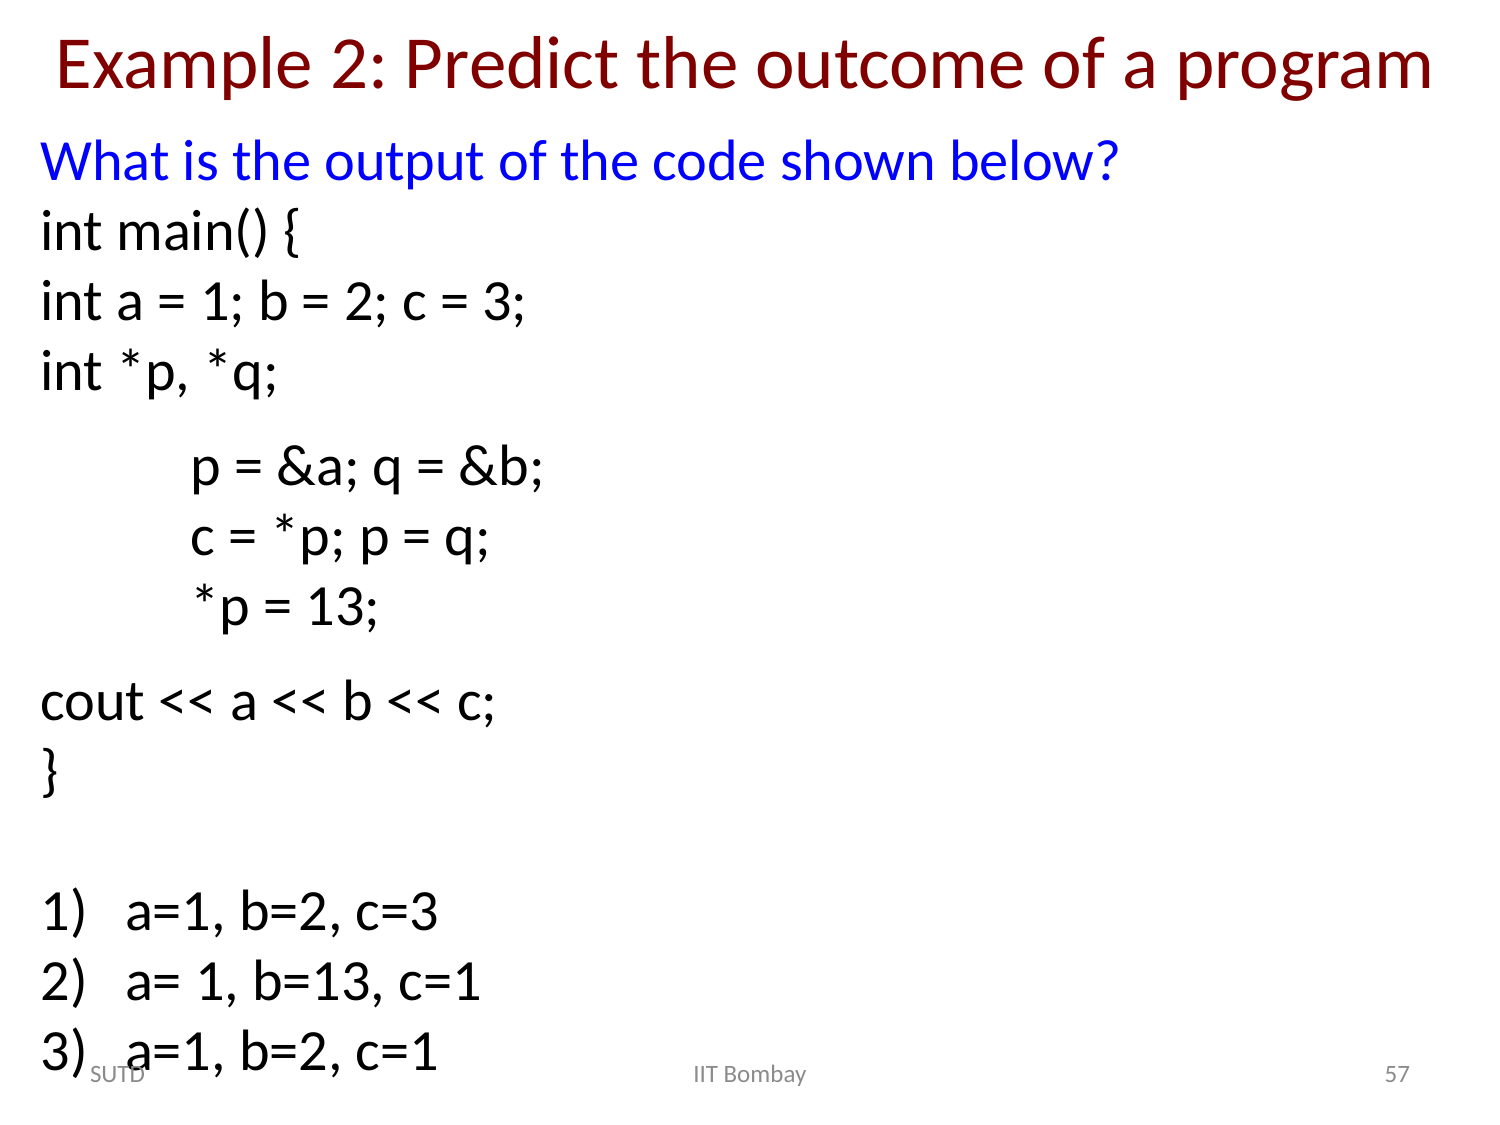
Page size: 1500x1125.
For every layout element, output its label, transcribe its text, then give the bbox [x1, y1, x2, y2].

slide_number 57 [1074, 1042, 1425, 1103]
title Example 2: Predict the outcome of a program [25, 2, 1500, 114]
footer IIT Bombay [512, 1042, 988, 1103]
text_box What is the output of the code shown below? int main() { int a = 1; b = 2; c = 3; int *p, *q; p = &a; q = &b; c = *p; p = q; *p = 13; cout << a << b << c; } a=1, b=2, c=3 a= 1, b=13, c=1 a=1, b=2, c=1 [25, 114, 1500, 1125]
slide_number SUTD [75, 1042, 425, 1103]
